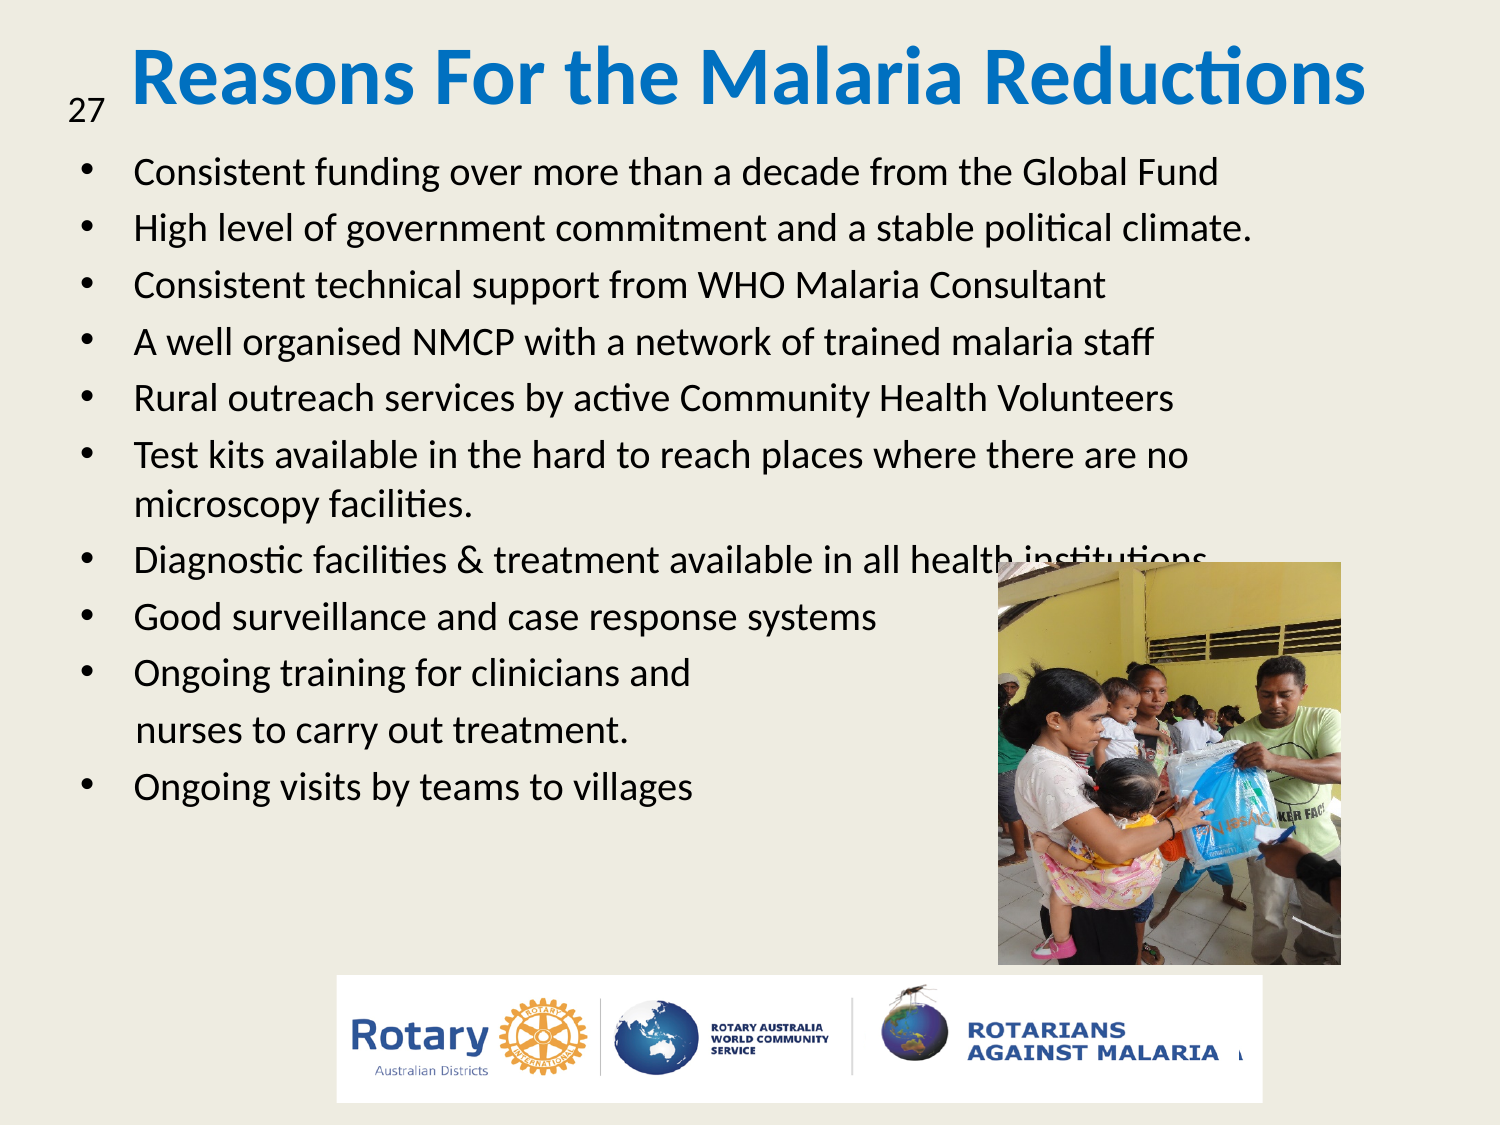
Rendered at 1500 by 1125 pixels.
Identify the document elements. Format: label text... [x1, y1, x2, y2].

list Consistent funding over more than a decade from the Global Fund High level of government commitment and a stable political climate. Consistent technical support from WHO Malaria Consultant A well organised NMCP with a network of trained malaria staff Rural outreach services by active Community Health Volunteers Test kits available in the hard to reach places where there are no microscopy facilities. Diagnostic facilities & treatment available in all health institutions. Good surveillance and case response systems Ongoing training for clinicians and nurses to carry out treatment. Ongoing visits by teams to villages [64, 137, 1400, 941]
title Reasons For the Malaria Reductions [112, 0, 1388, 137]
text_box 27 [53, 78, 136, 138]
picture [997, 562, 1341, 965]
